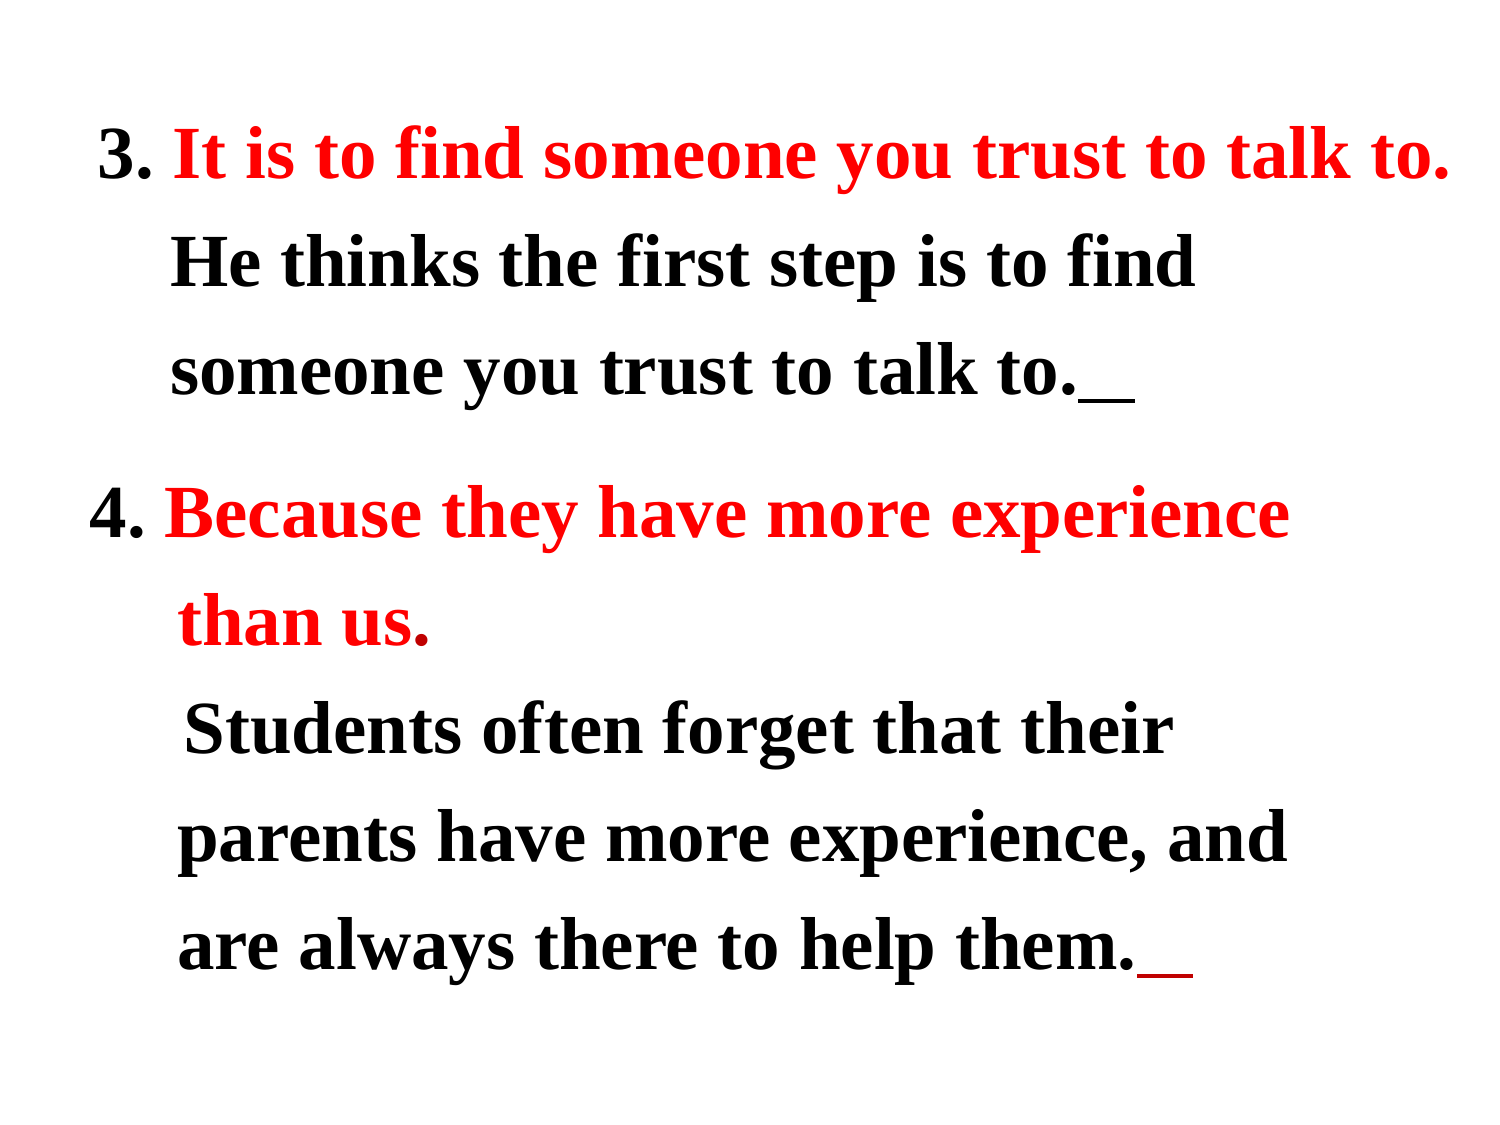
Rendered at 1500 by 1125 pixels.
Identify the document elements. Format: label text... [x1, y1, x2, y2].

text_box 4. Because they have more experience than us. Students often forget that their parents have more experience, and are always there to help them. [74, 437, 1404, 992]
text_box 3. It is to find someone you trust to talk to. He thinks the first step is to find someone you trust to talk to. [82, 78, 1500, 417]
